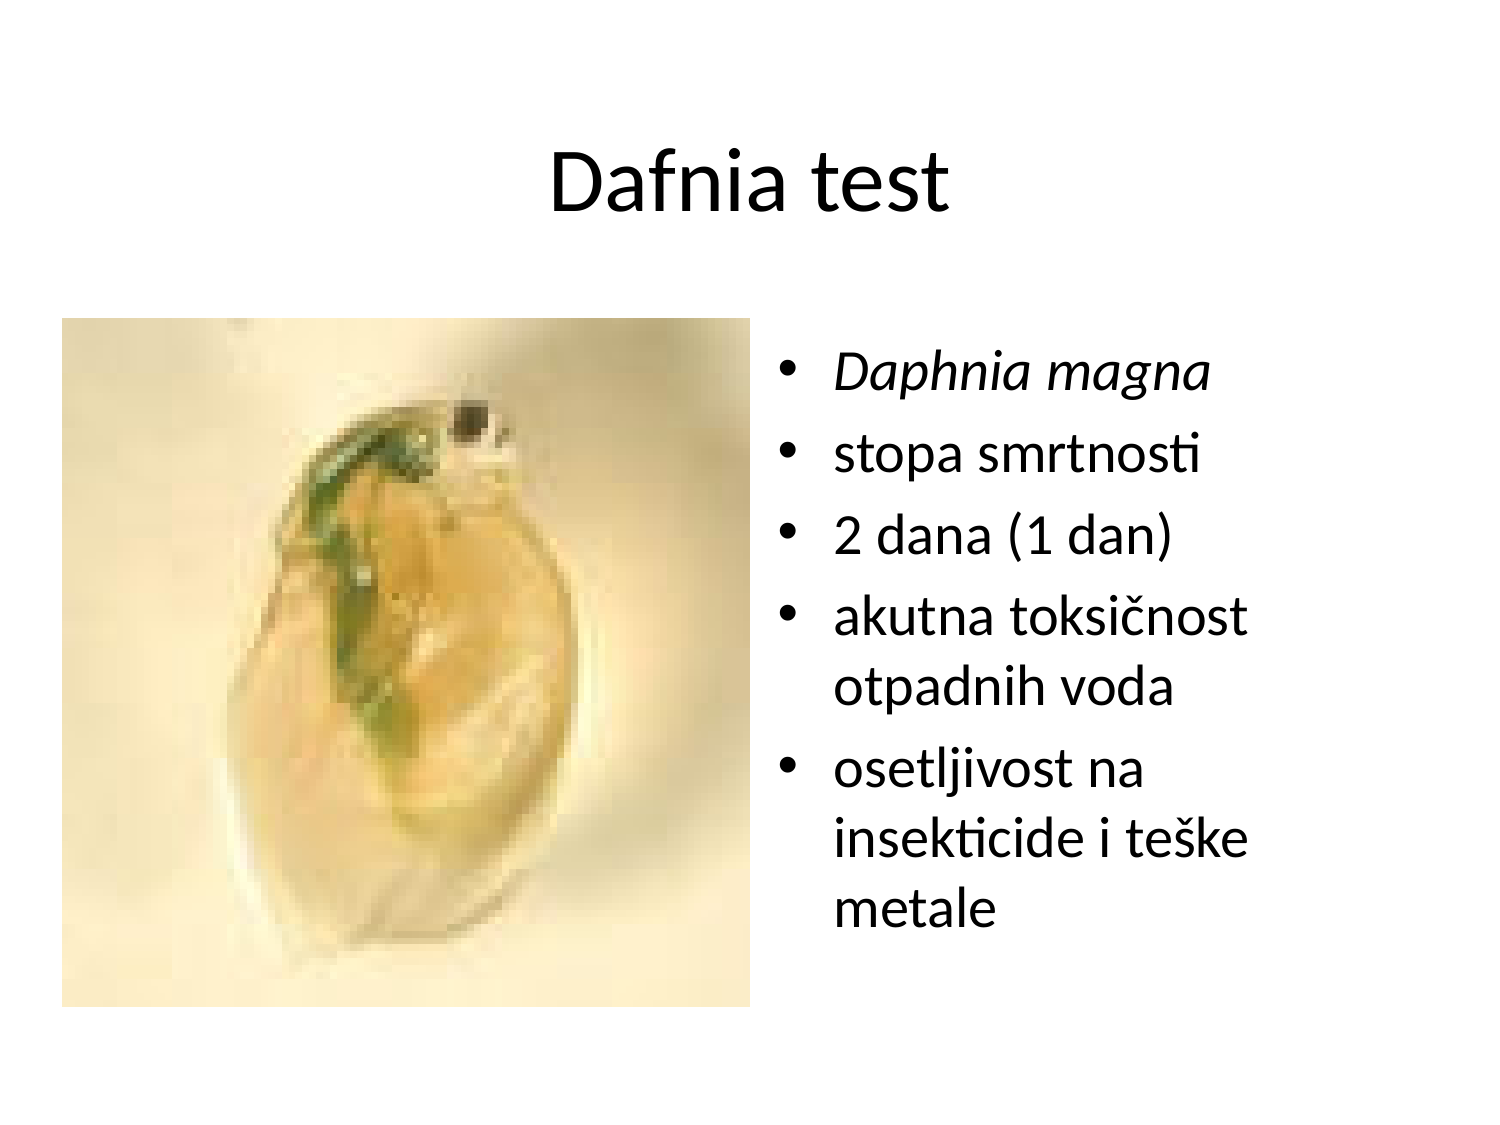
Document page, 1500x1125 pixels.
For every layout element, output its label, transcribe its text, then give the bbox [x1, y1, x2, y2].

title Dafnia test [75, 62, 1425, 288]
list Daphnia magna stopa smrtnosti 2 dana (1 dan) akutna toksičnost otpadnih voda osetljivost na insekticide i teške metale [762, 324, 1425, 1000]
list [62, 318, 751, 1007]
